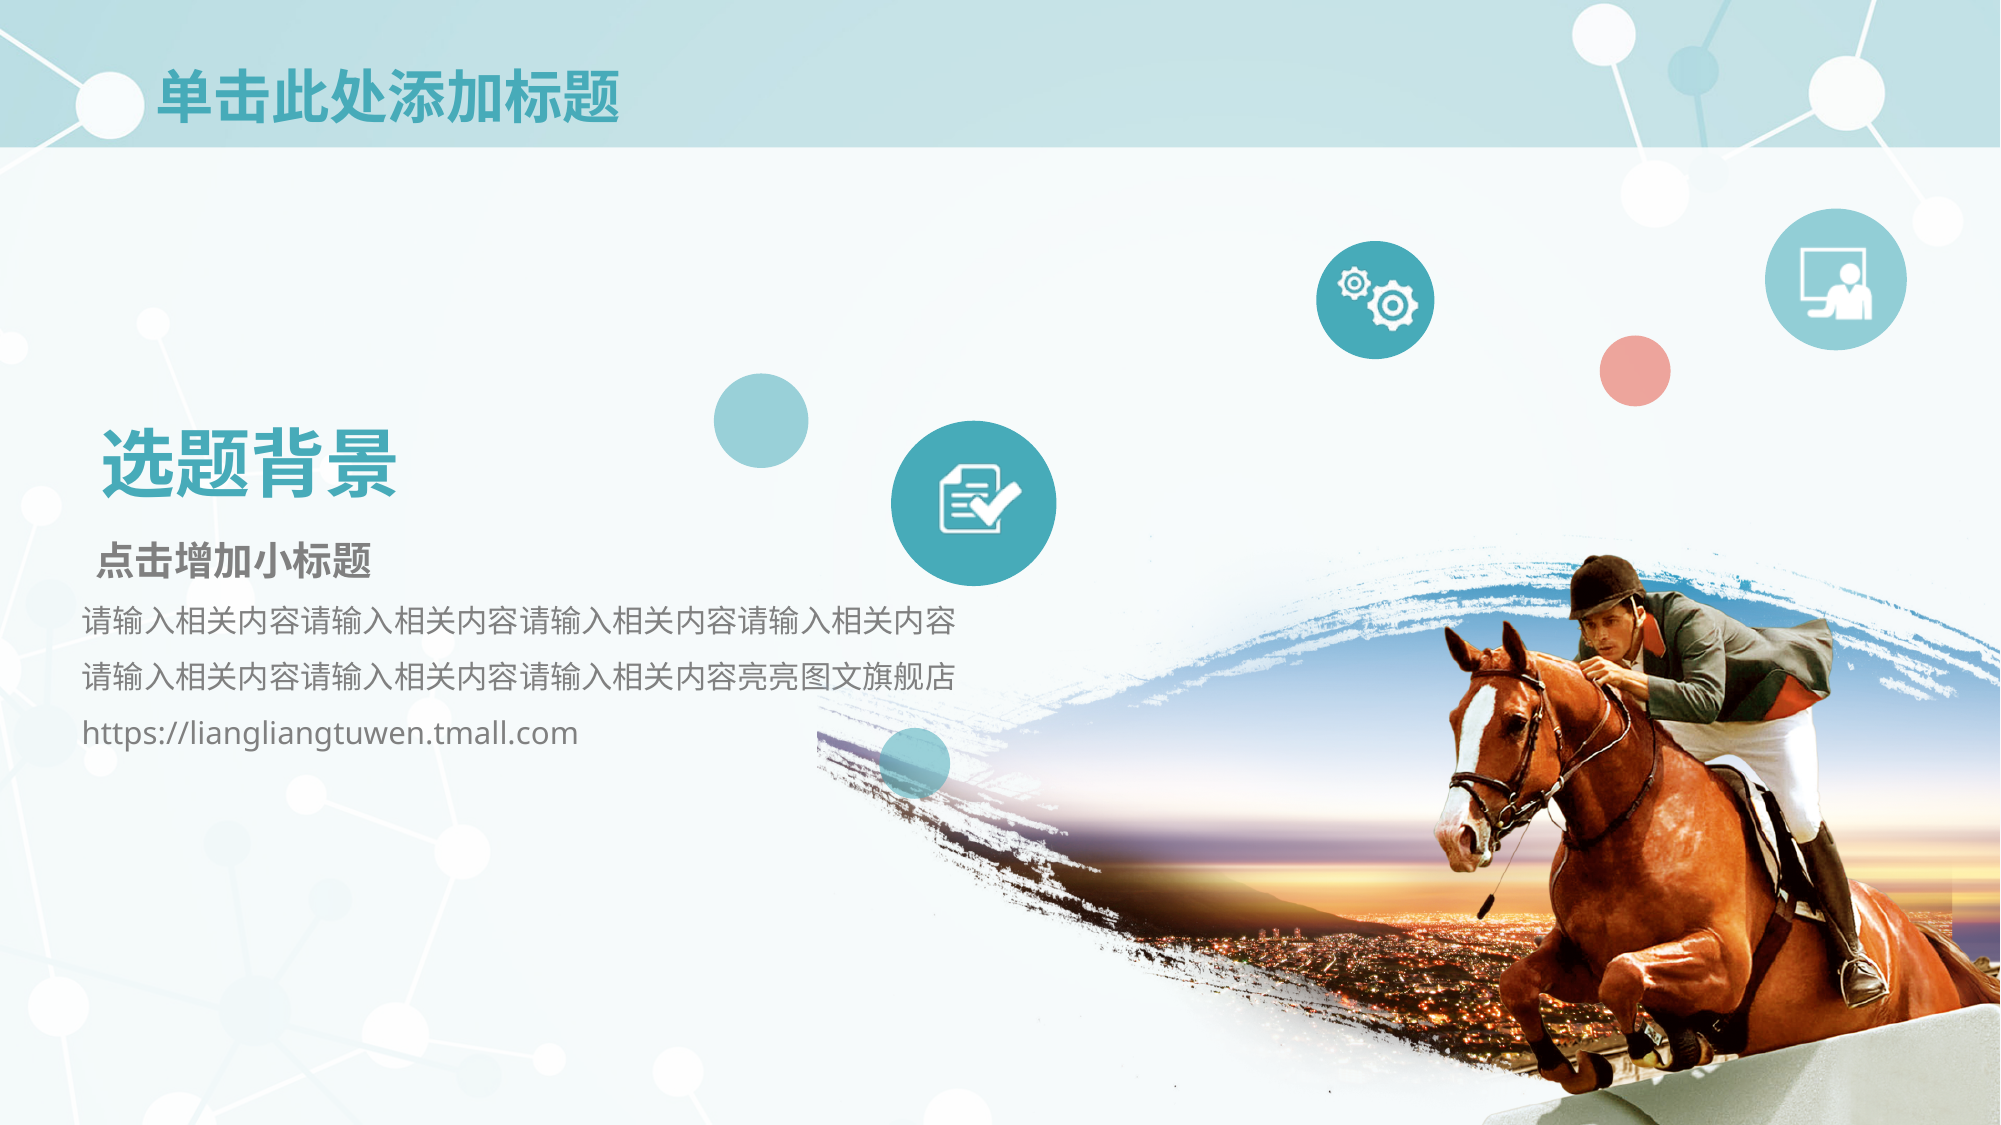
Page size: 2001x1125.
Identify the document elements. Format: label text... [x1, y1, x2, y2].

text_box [66, 519, 817, 818]
picture [0, 0, 2001, 1125]
title 单击此处添加标题 [140, 52, 1866, 148]
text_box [1316, 240, 1435, 360]
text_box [891, 420, 1057, 587]
text_box 选题背景 [80, 388, 421, 517]
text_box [1765, 208, 1907, 351]
text_box [712, 372, 810, 469]
text_box [1598, 334, 1672, 408]
